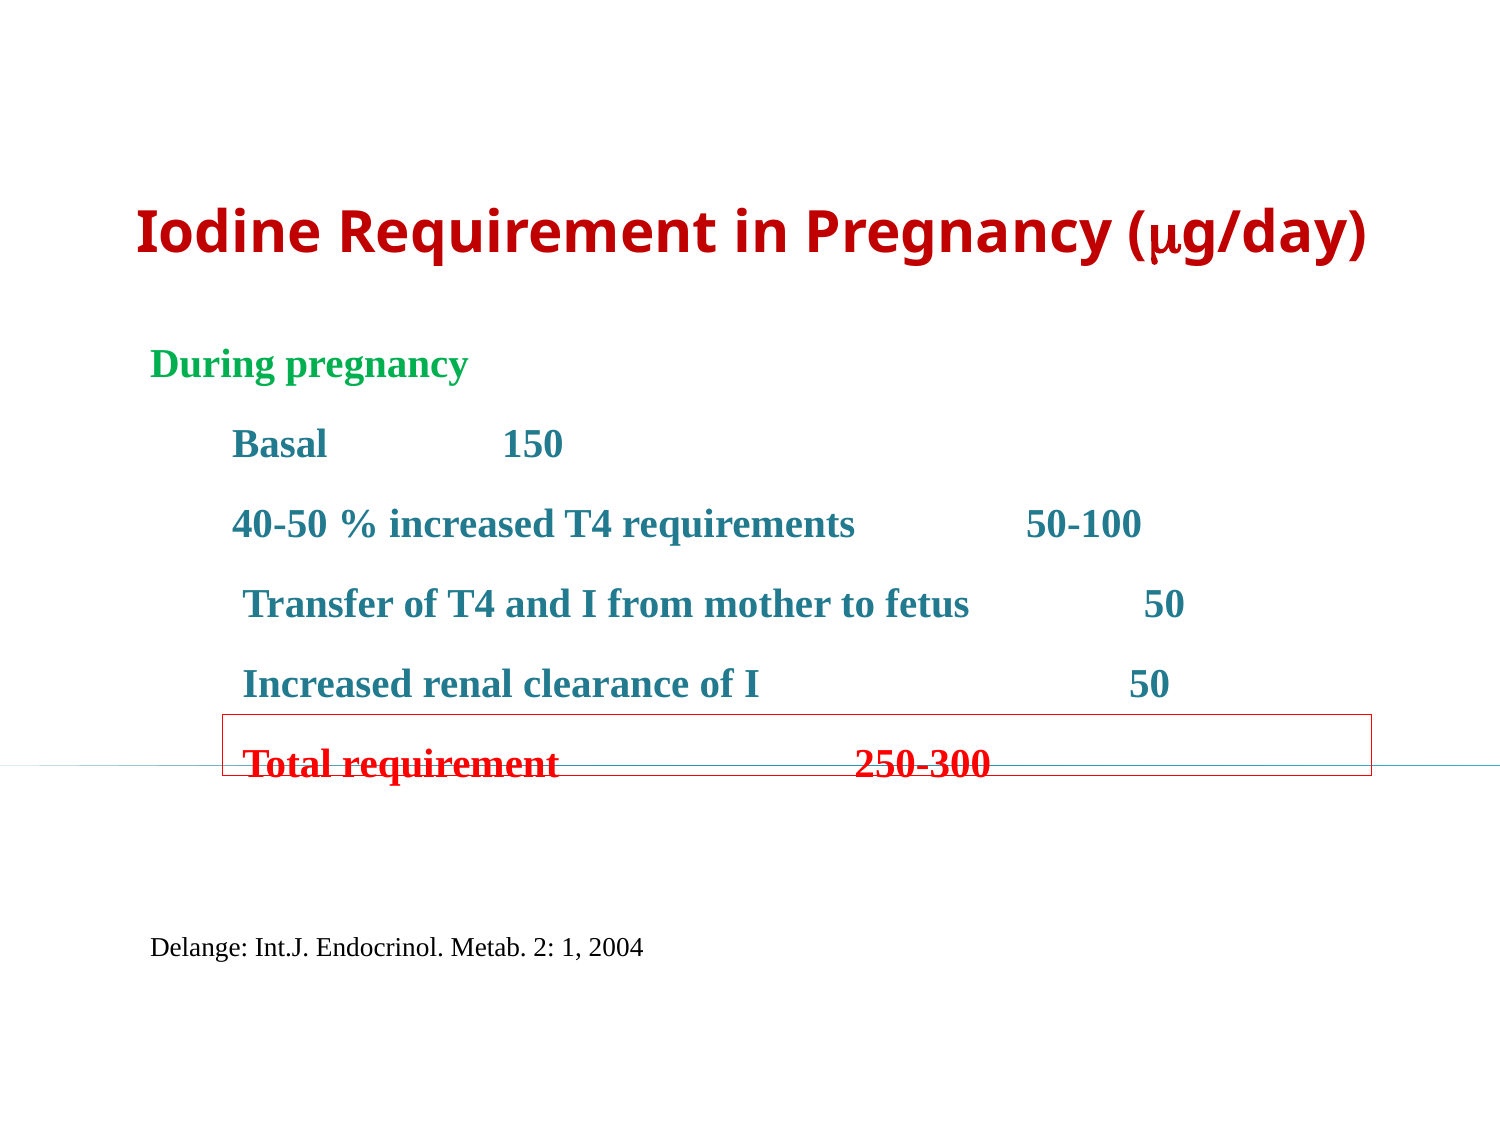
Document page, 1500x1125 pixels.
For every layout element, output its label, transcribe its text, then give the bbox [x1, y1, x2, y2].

subtitle During pregnancy Basal 150 40-50 % increased T4 requirements 50-100 Transfer of T4 and I from mother to fetus 50 Increased renal clearance of I 50 Total requirement 250-300 Delange: Int.J. Endocrinol. Metab. 2: 1, 2004 [142, 304, 1383, 1045]
title Iodine Requirement in Pregnancy (g/day) [105, 58, 1398, 272]
text_box [222, 714, 1372, 776]
